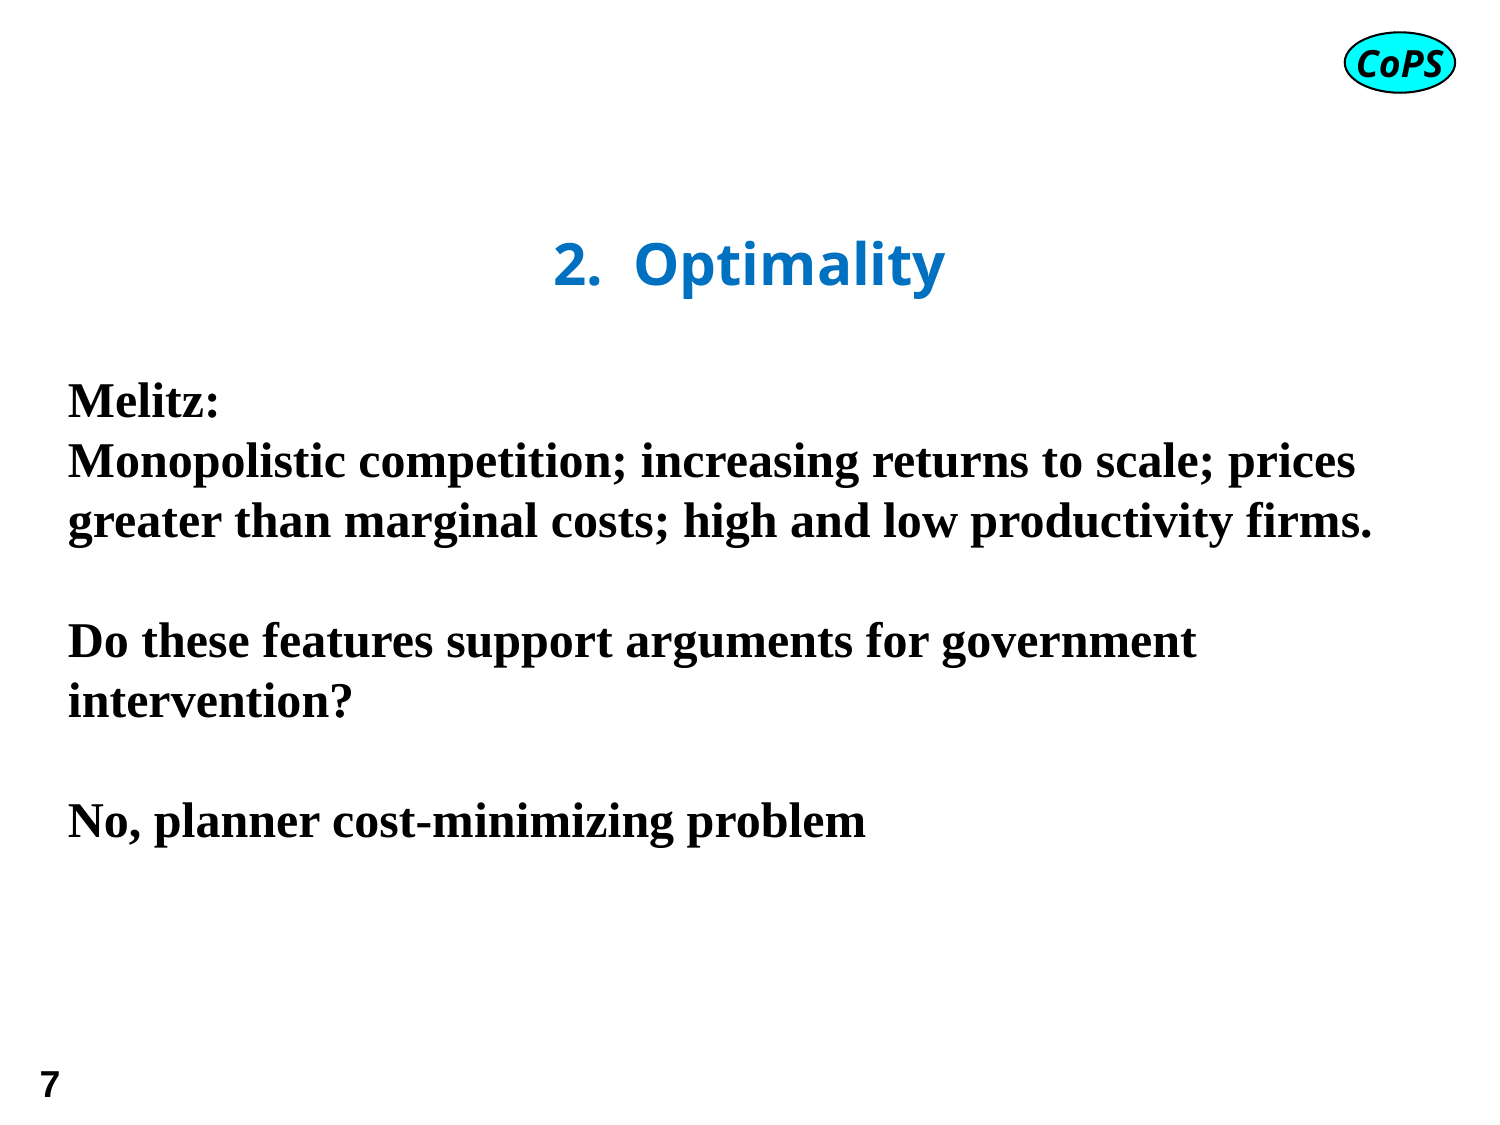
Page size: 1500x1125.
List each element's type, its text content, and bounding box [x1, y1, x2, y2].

text_box 2. Optimality Melitz: Monopolistic competition; increasing returns to scale; prices greater than marginal costs; high and low productivity firms. Do these features support arguments for government intervention? No, planner cost-minimizing problem [53, 219, 1447, 905]
